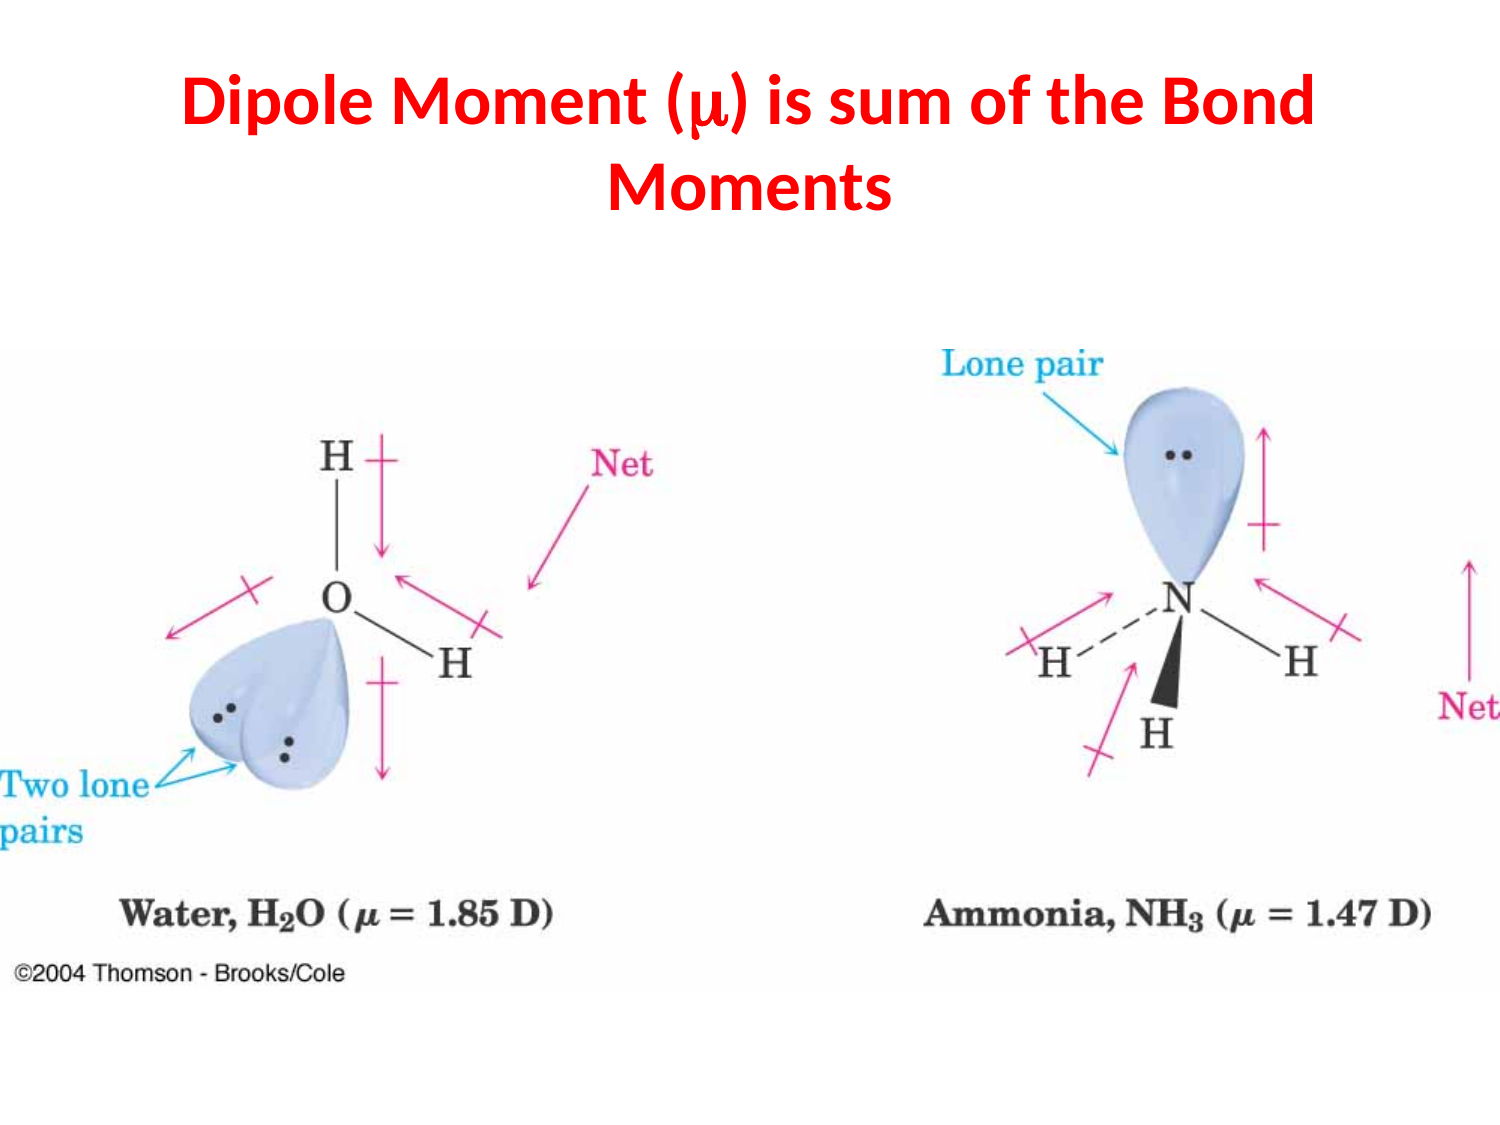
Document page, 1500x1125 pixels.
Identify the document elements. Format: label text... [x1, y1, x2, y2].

text_box [0, 349, 1500, 992]
title Dipole Moment (m) is sum of the Bond Moments [75, 45, 1425, 233]
